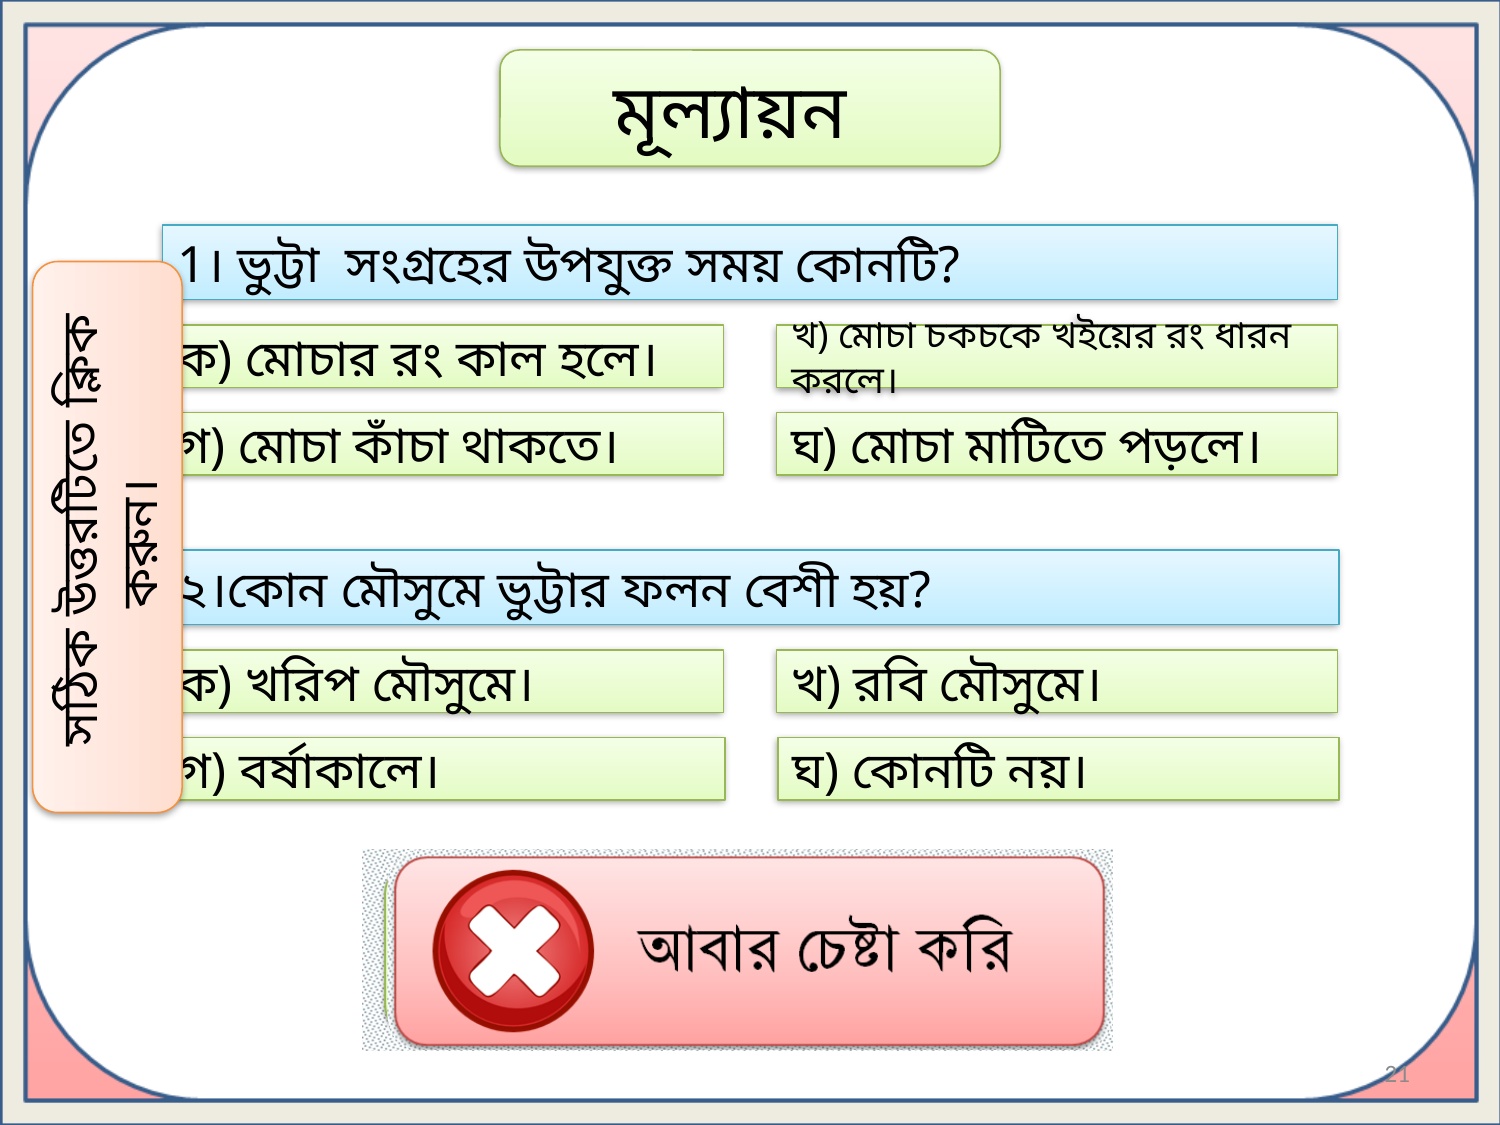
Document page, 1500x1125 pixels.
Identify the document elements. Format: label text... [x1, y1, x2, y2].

slide_number 21 [1074, 1042, 1425, 1103]
text_box সঠিক উত্তরটিতে ক্লিক করুন। [31, 260, 183, 814]
text_box গ) মোচা কাঁচা থাকতে। [187, 412, 724, 476]
text_box ক) খরিপ মৌসুমে। [187, 649, 724, 713]
text_box ক) মোচার রং কাল হলে। [187, 324, 724, 388]
text_box ২।কোন মৌসুমে ভুট্টার ফলন বেশী হয়? [187, 549, 1340, 625]
text_box খ) রবি মৌসুমে। [776, 649, 1338, 713]
text_box ঘ) কোনটি নয়। [777, 737, 1340, 801]
text_box গ) বর্ষাকালে। [185, 737, 726, 801]
text_box ঘ) মোচা মাটিতে পড়লে। [776, 412, 1338, 476]
picture [0, 0, 1500, 1125]
text_box 1। ভুট্টা সংগ্রহের উপযুক্ত সময় কোনটি? [162, 224, 1338, 300]
text_box মূল্যায়ন [499, 49, 1001, 167]
text_box খ) মোচা চকচকে খইয়ের রং ধারন করলে। [776, 324, 1338, 388]
